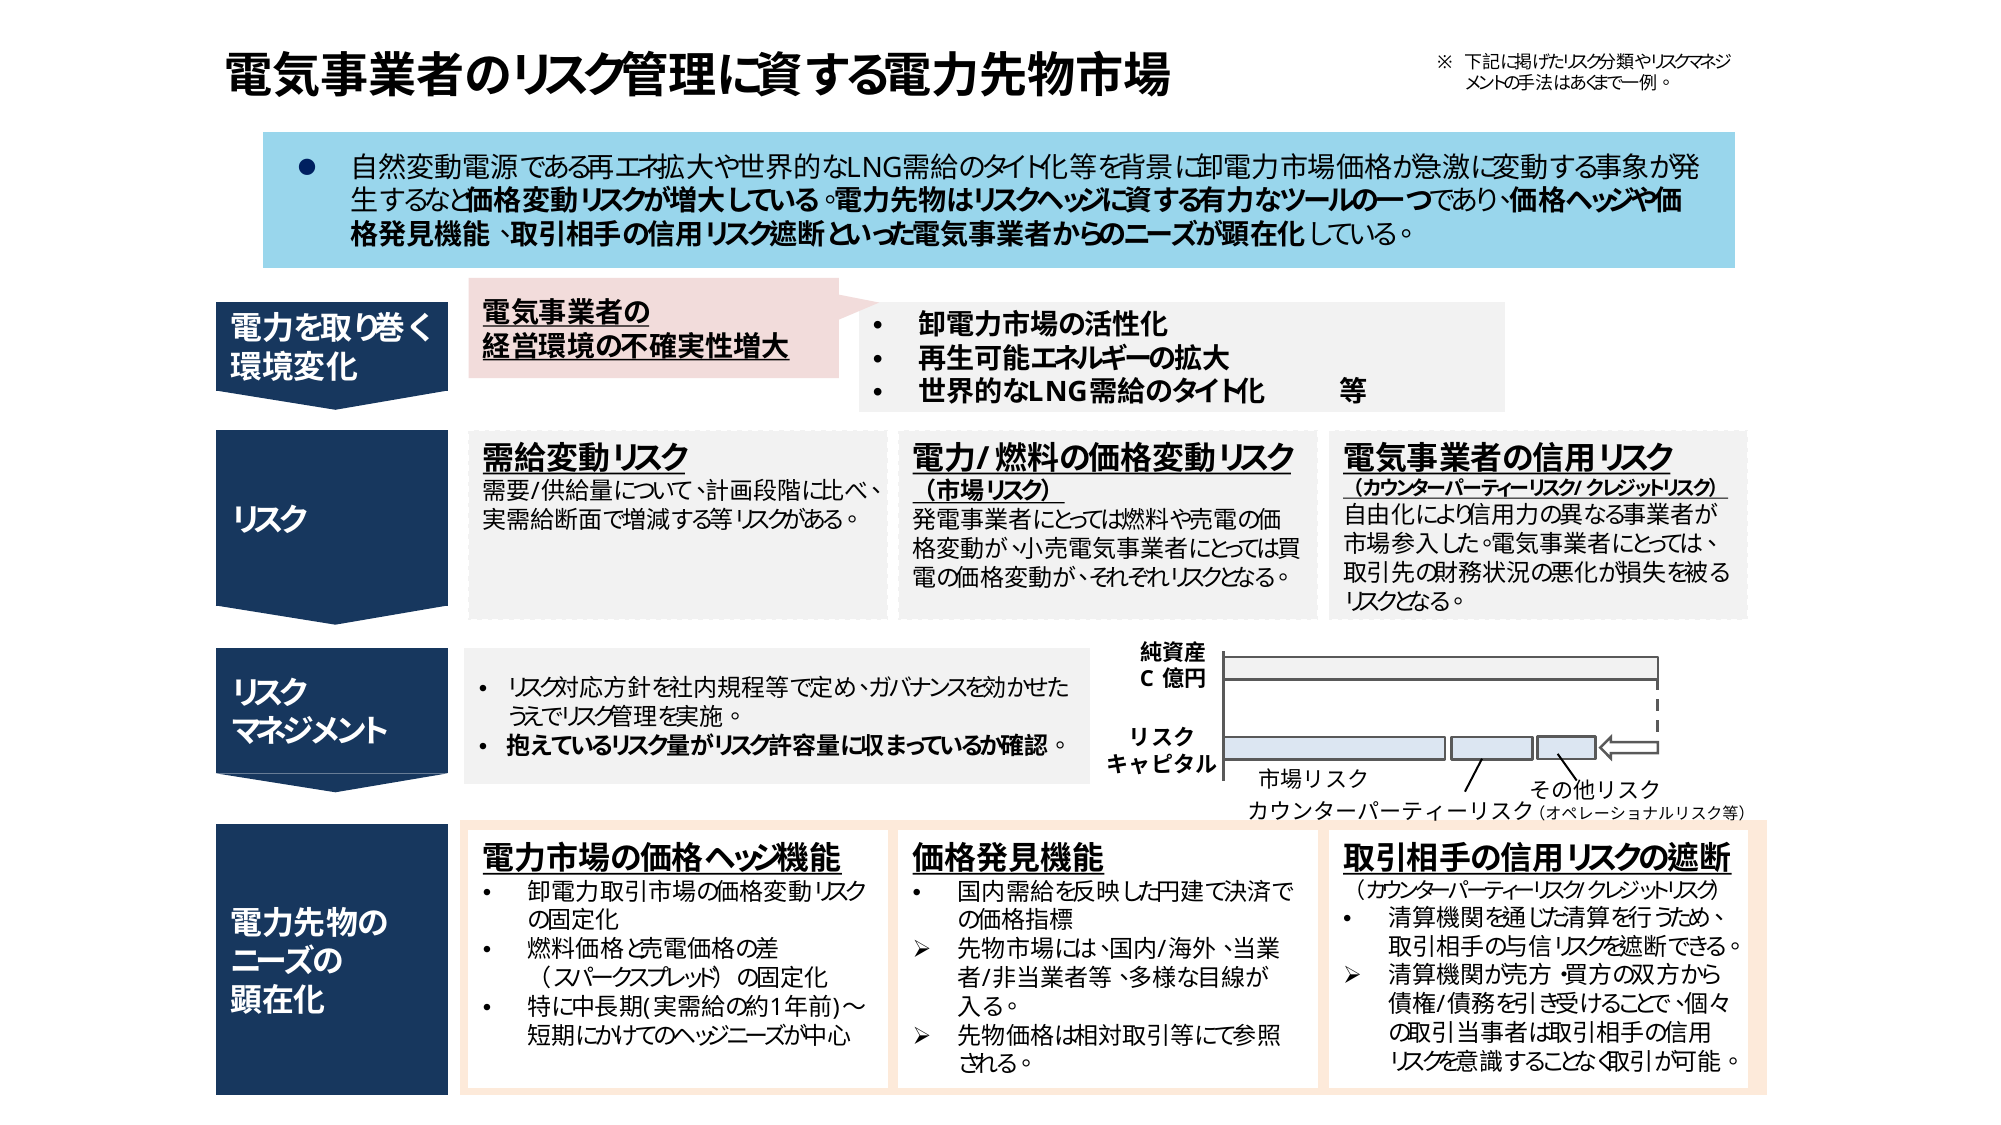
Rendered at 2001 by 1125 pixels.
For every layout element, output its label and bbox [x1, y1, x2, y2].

picture [194, 29, 1805, 1096]
